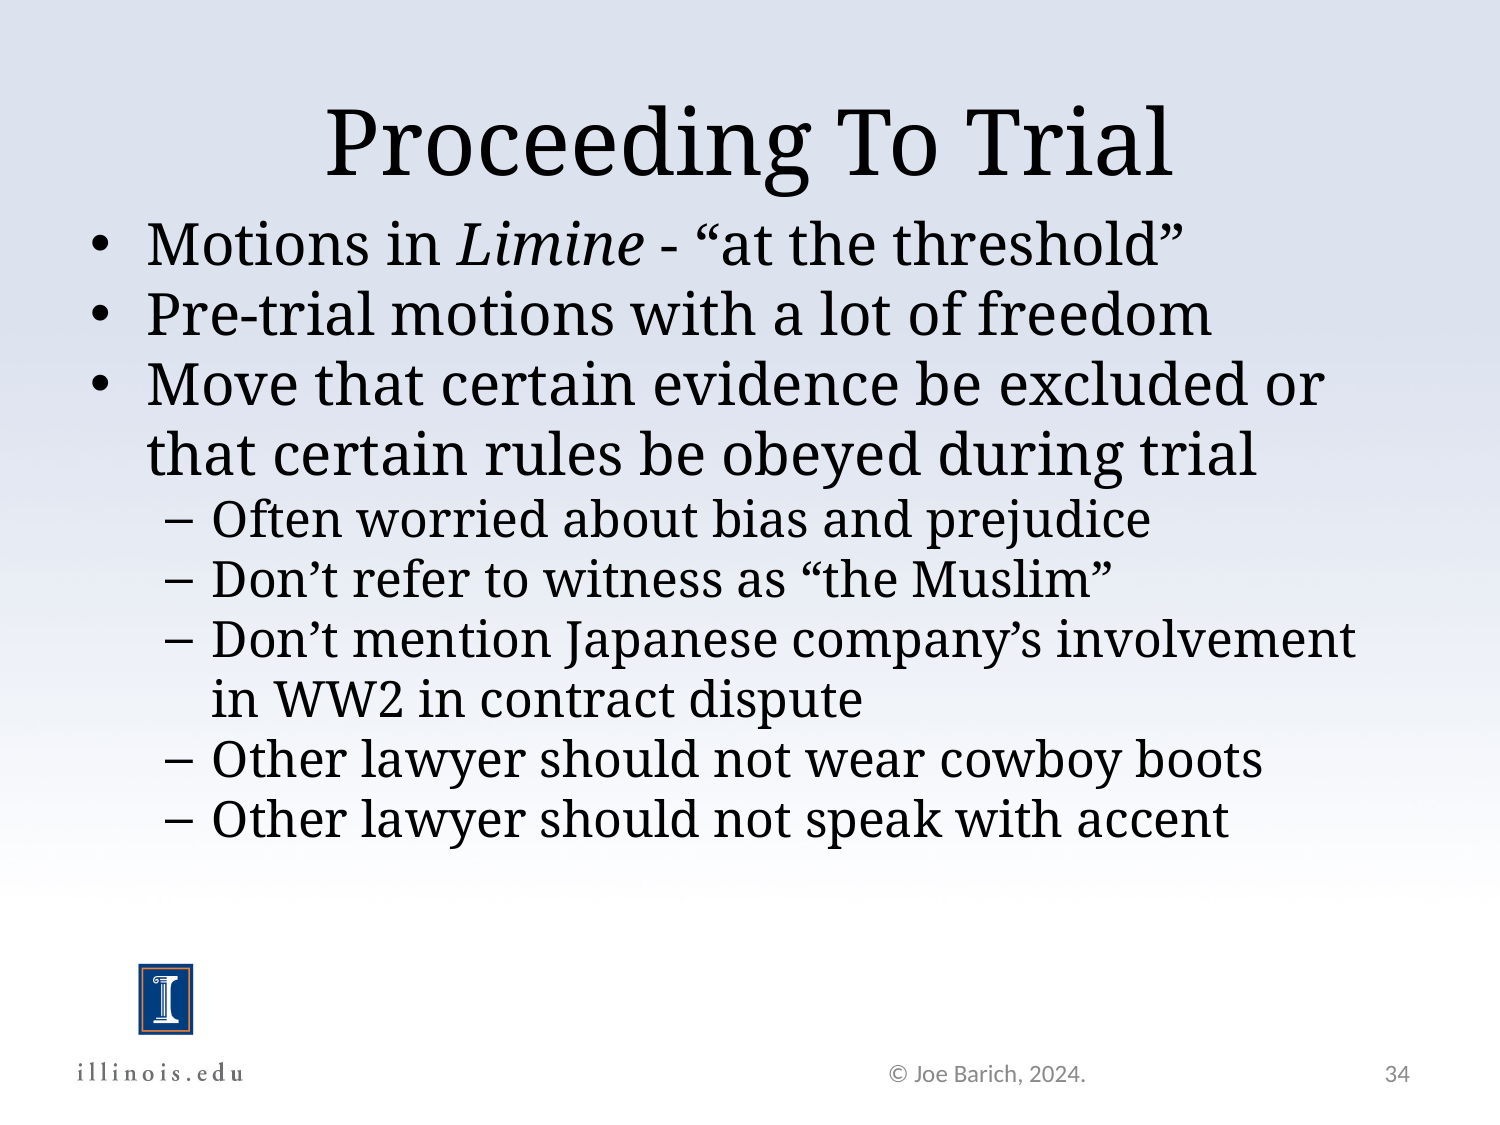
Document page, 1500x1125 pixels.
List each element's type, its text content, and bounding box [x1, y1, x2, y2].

list Motions in Limine - “at the threshold” Pre-trial motions with a lot of freedom Move that certain evidence be excluded or that certain rules be obeyed during trial Often worried about bias and prejudice Don’t refer to witness as “the Muslim” Don’t mention Japanese company’s involvement in WW2 in contract dispute Other lawyer should not wear cowboy boots Other lawyer should not speak with accent [74, 199, 1426, 921]
slide_number 34 [1250, 1042, 1425, 1103]
picture [0, 0, 1500, 1125]
footer © Joe Barich, 2024. [750, 1042, 1225, 1103]
title Proceeding To Trial [74, 44, 1426, 199]
